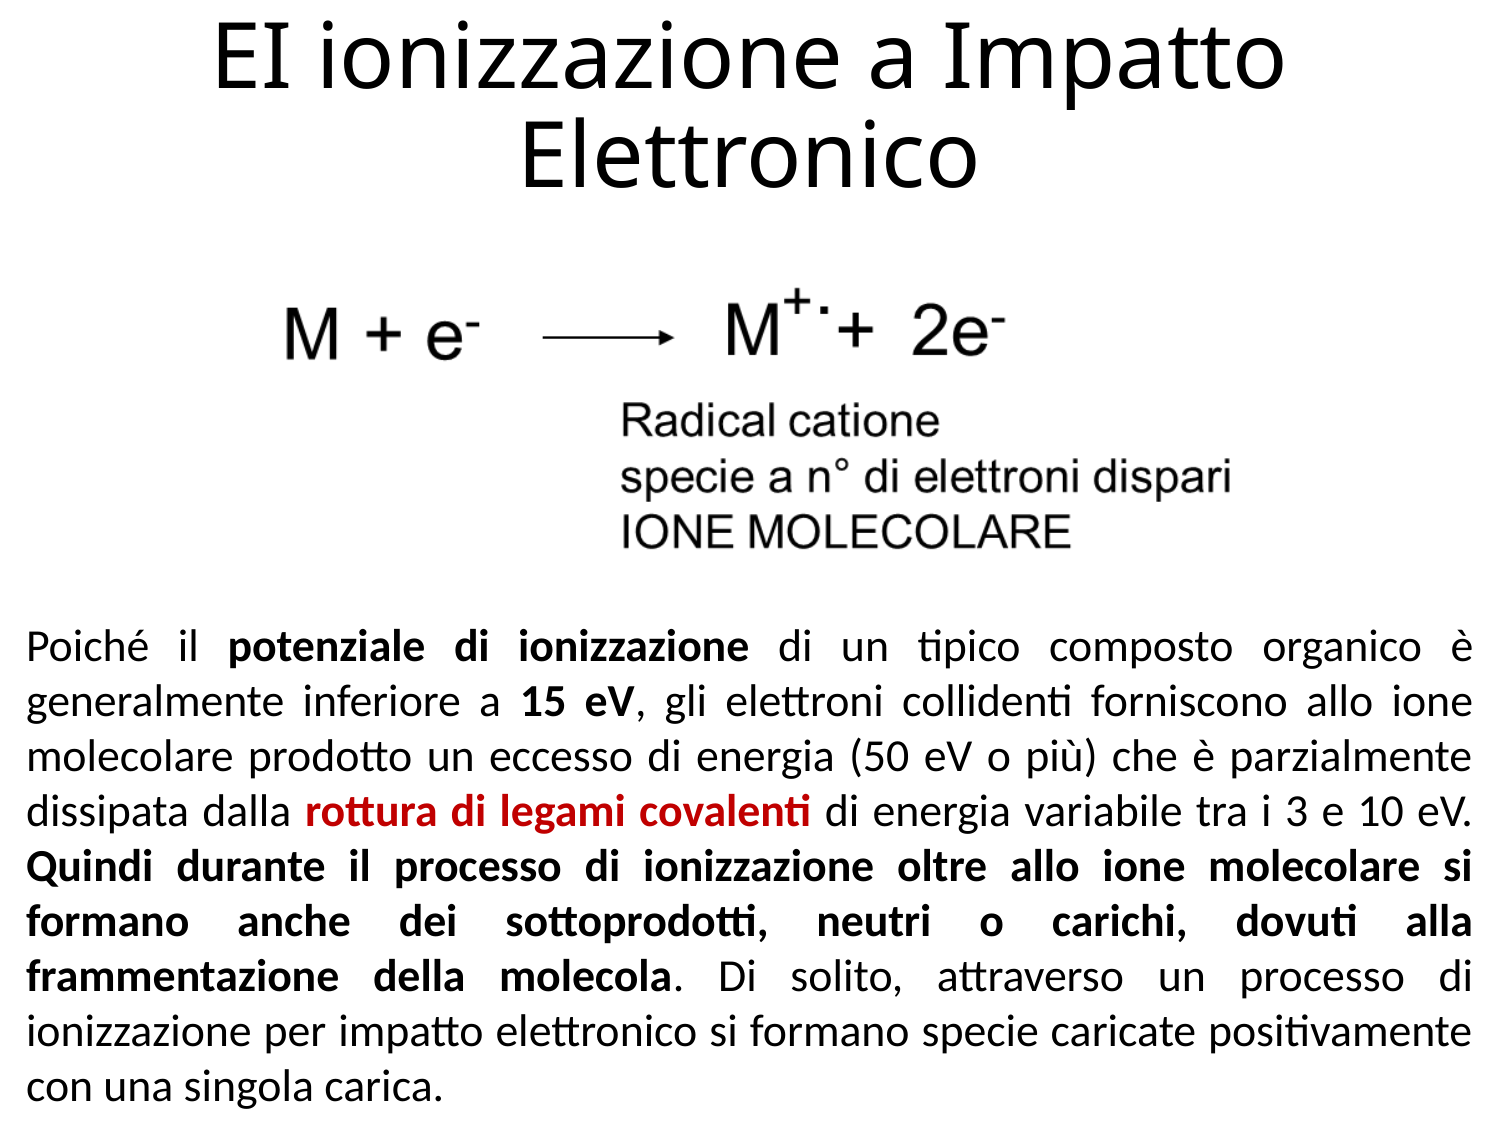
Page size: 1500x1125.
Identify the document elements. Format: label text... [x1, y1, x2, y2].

text_box Poiché il potenziale di ionizzazione di un tipico composto organico è generalmente inferiore a 15 eV, gli elettroni collidenti forniscono allo ione molecolare prodotto un eccesso di energia (50 eV o più) che è parzialmente dissipata dalla rottura di legami covalenti di energia variabile tra i 3 e 10 eV. Quindi durante il processo di ionizzazione oltre allo ione molecolare si formano anche dei sottoprodotti, neutri o carichi, dovuti alla frammentazione della molecola. Di solito, attraverso un processo di ionizzazione per impatto elettronico si formano specie caricate positivamente con una singola carica. [11, 608, 1489, 1119]
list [238, 217, 1262, 589]
title EI ionizzazione a Impatto Elettronico [103, 0, 1397, 218]
